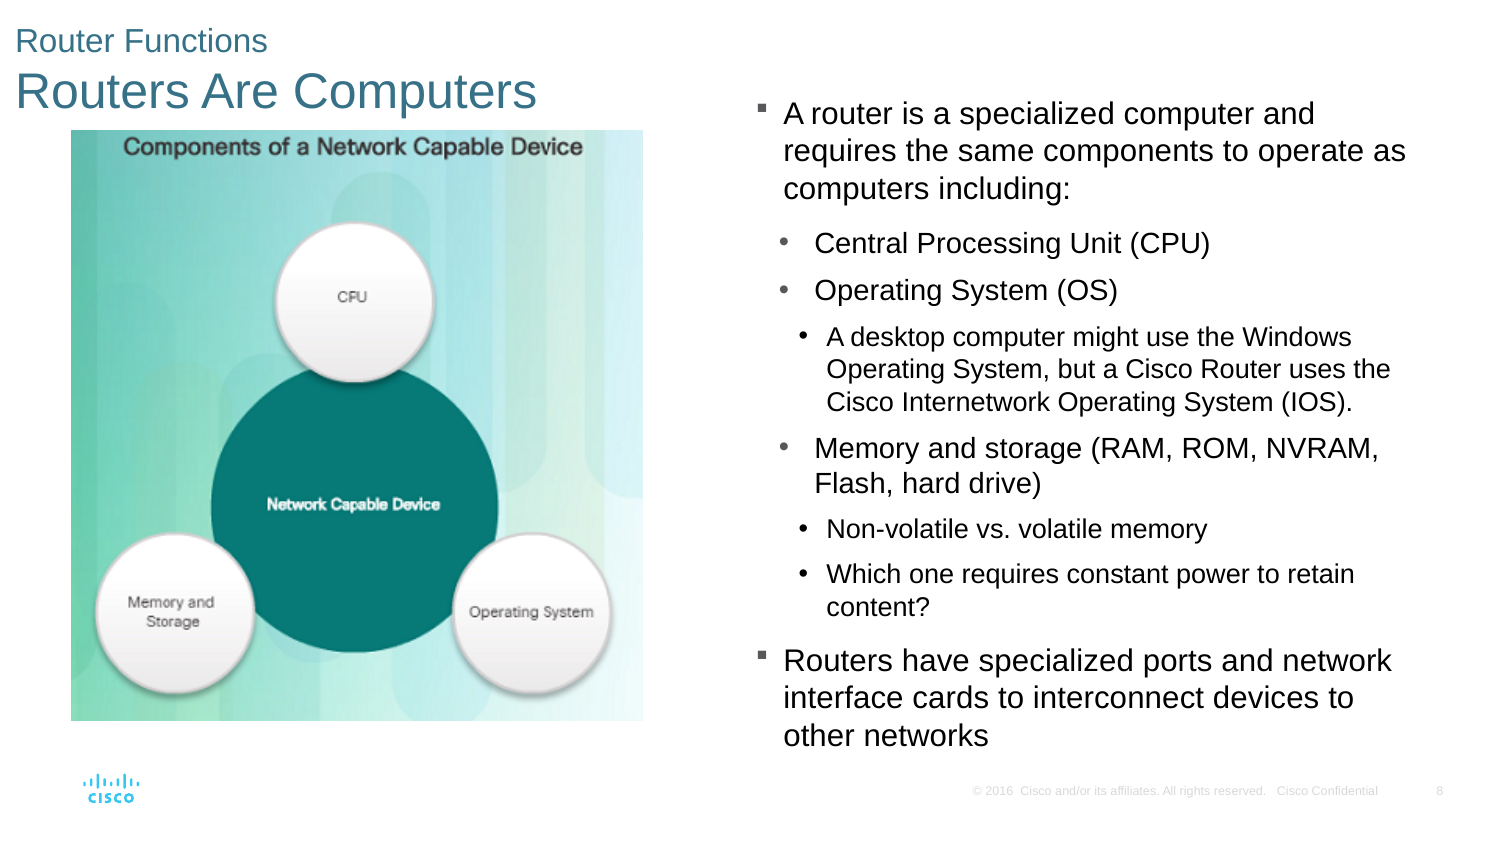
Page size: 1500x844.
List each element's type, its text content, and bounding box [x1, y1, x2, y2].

picture [70, 130, 644, 721]
title Router Functions Routers Are Computers [0, 6, 715, 131]
list A router is a specialized computer and requires the same components to operate as computers including: Central Processing Unit (CPU) Operating System (OS) A desktop computer might use the Windows Operating System, but a Cisco Router uses the Cisco Internetwork Operating System (IOS). Memory and storage (RAM, ROM, NVRAM, Flash, hard drive) Non-volatile vs. volatile memory Which one requires constant power to retain content? Routers have specialized ports and network interface cards to interconnect devices to other networks [740, 85, 1465, 766]
